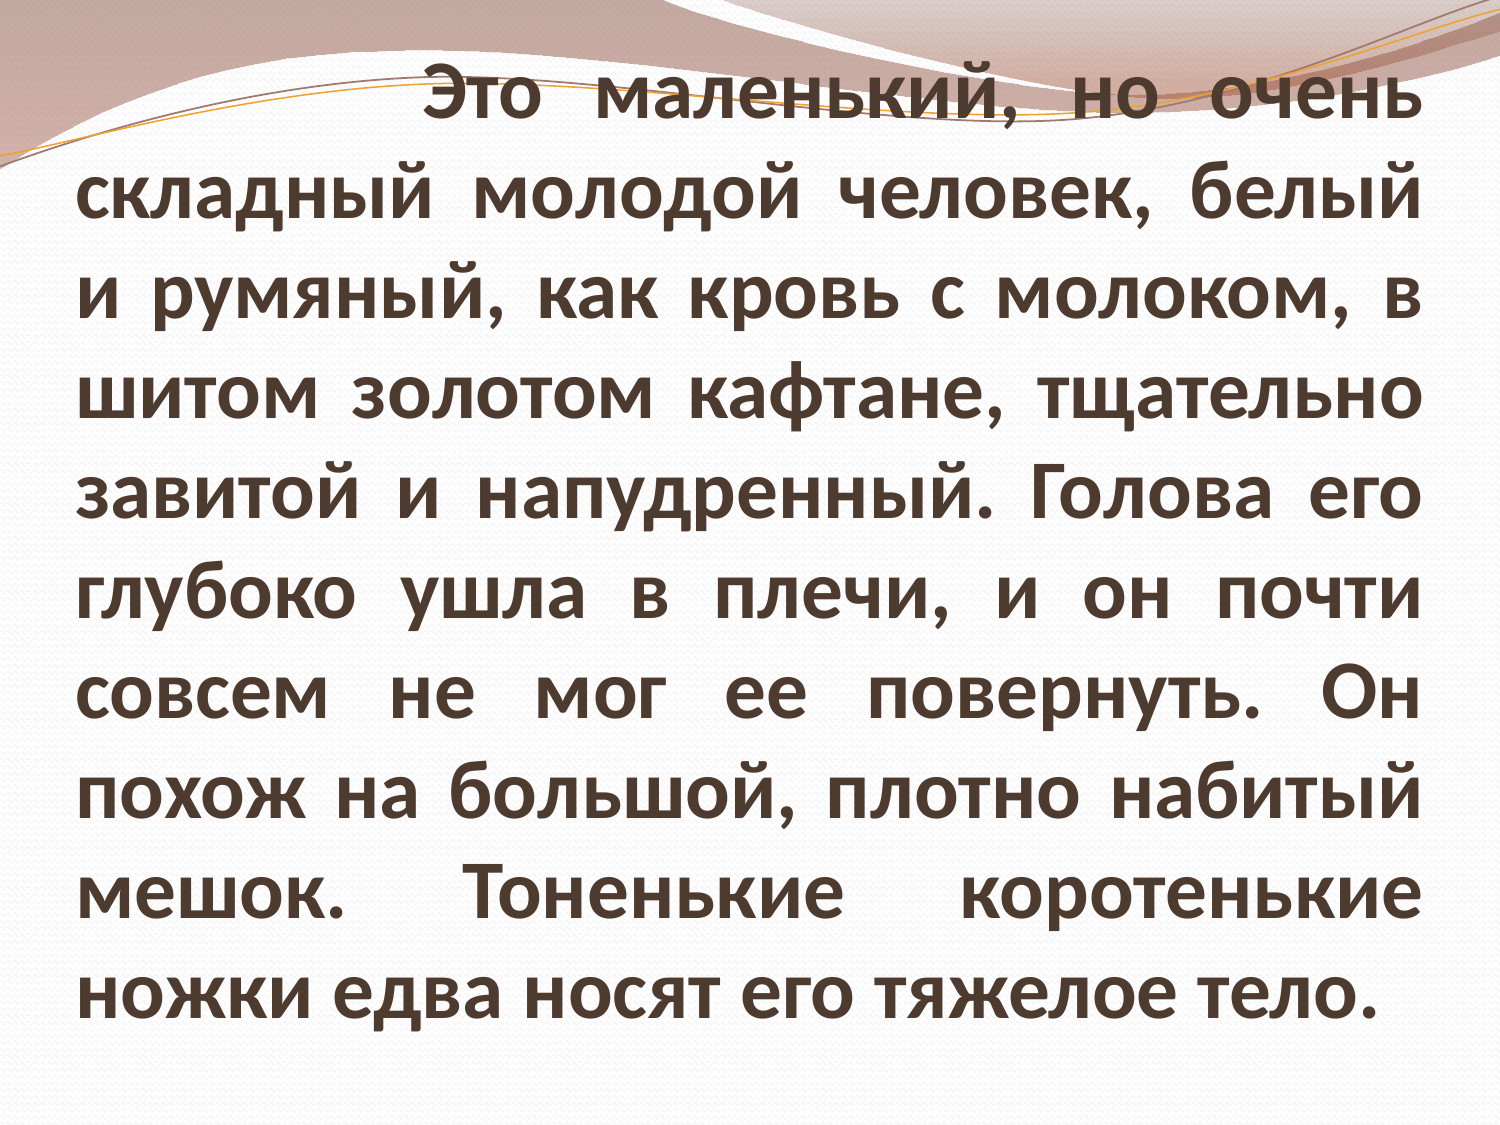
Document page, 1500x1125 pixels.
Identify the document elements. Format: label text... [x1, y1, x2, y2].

title Это маленький, но очень складный молодой человек, белый и румяный, как кровь с молоком, в шитом золотом кафтане, тщательно завитой и напудренный. Голова его глубоко ушла в плечи, и он почти совсем не мог ее повернуть. Он похож на большой, плотно набитый мешок. Тоненькие коротенькие ножки едва носят его тяжелое тело. [75, 30, 1425, 1035]
